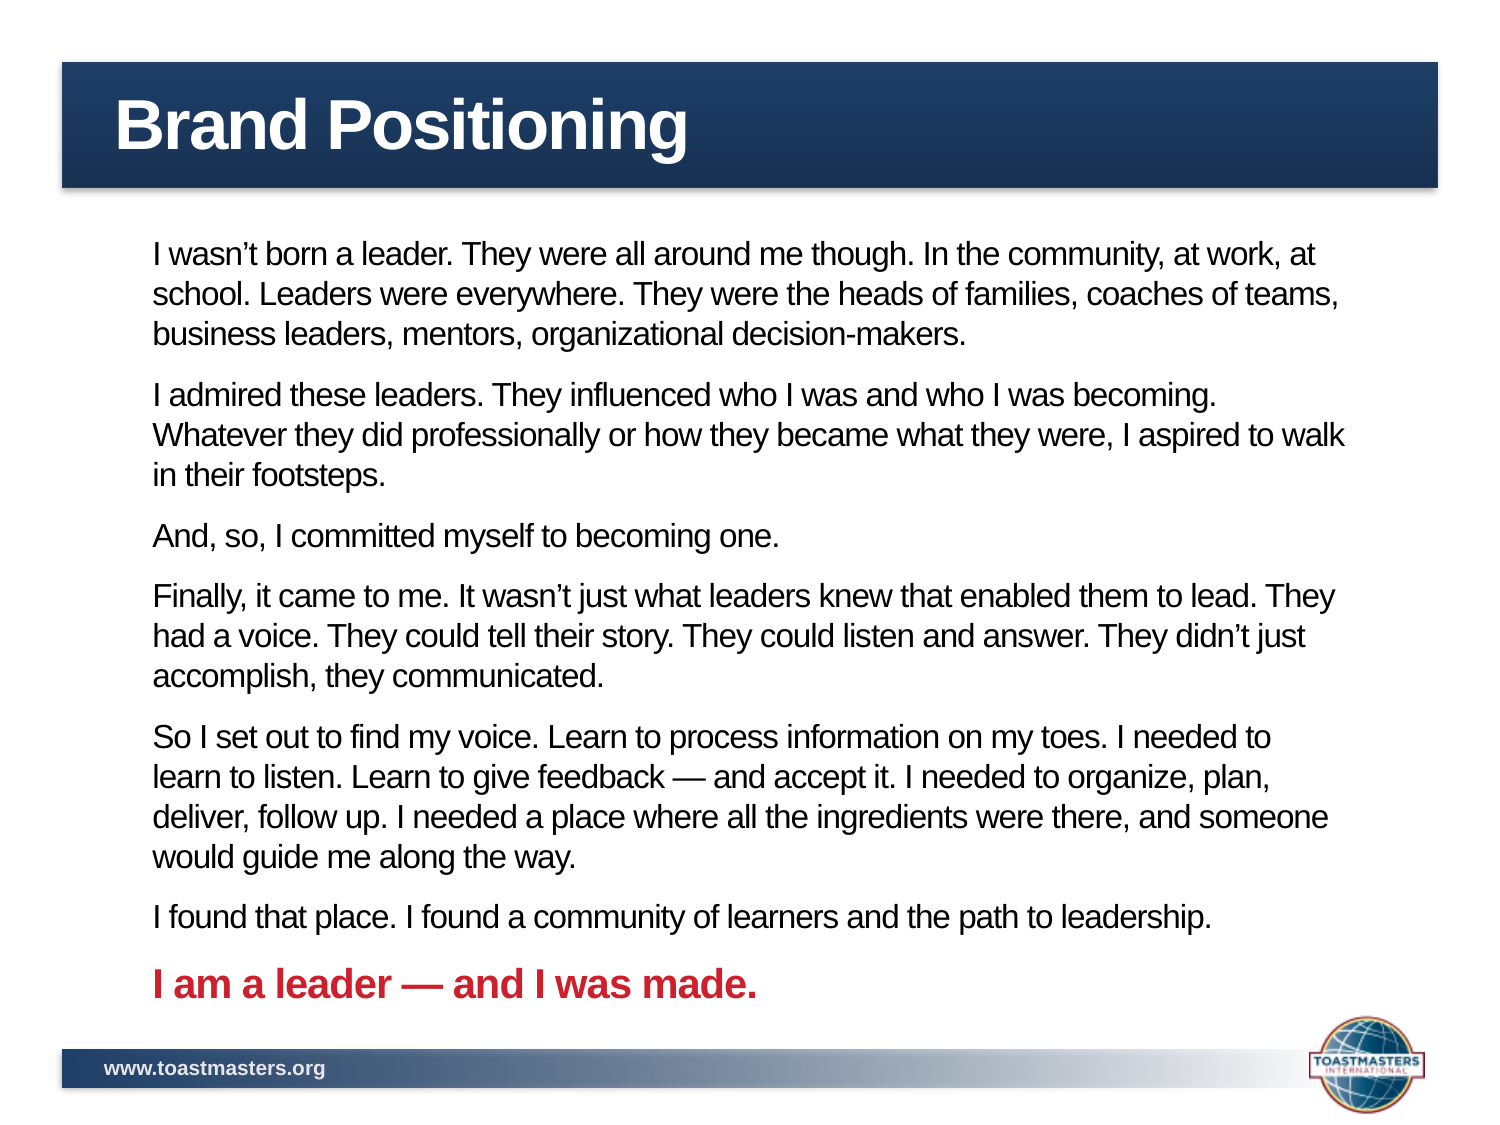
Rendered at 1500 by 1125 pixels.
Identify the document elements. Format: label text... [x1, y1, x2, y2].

title Brand Positioning [99, 70, 1325, 171]
picture [1309, 1013, 1425, 1117]
list I wasn’t born a leader. They were all around me though. In the community, at work, at school. Leaders were everywhere. They were the heads of families, coaches of teams, business leaders, mentors, organizational decision-makers. I admired these leaders. They influenced who I was and who I was becoming. Whatever they did professionally or how they became what they were, I aspired to walk in their footsteps. And, so, I committed myself to becoming one. Finally, it came to me. It wasn’t just what leaders knew that enabled them to lead. They had a voice. They could tell their story. They could listen and answer. They didn’t just accomplish, they communicated. So I set out to find my voice. Learn to process information on my toes. I needed to learn to listen. Learn to give feedback — and accept it. I needed to organize, plan, deliver, follow up. I needed a place where all the ingredients were there, and someone would guide me along the way. I found that place. I found a community of learners and the path to leadership. I am a leader — and I was made. [137, 224, 1363, 975]
